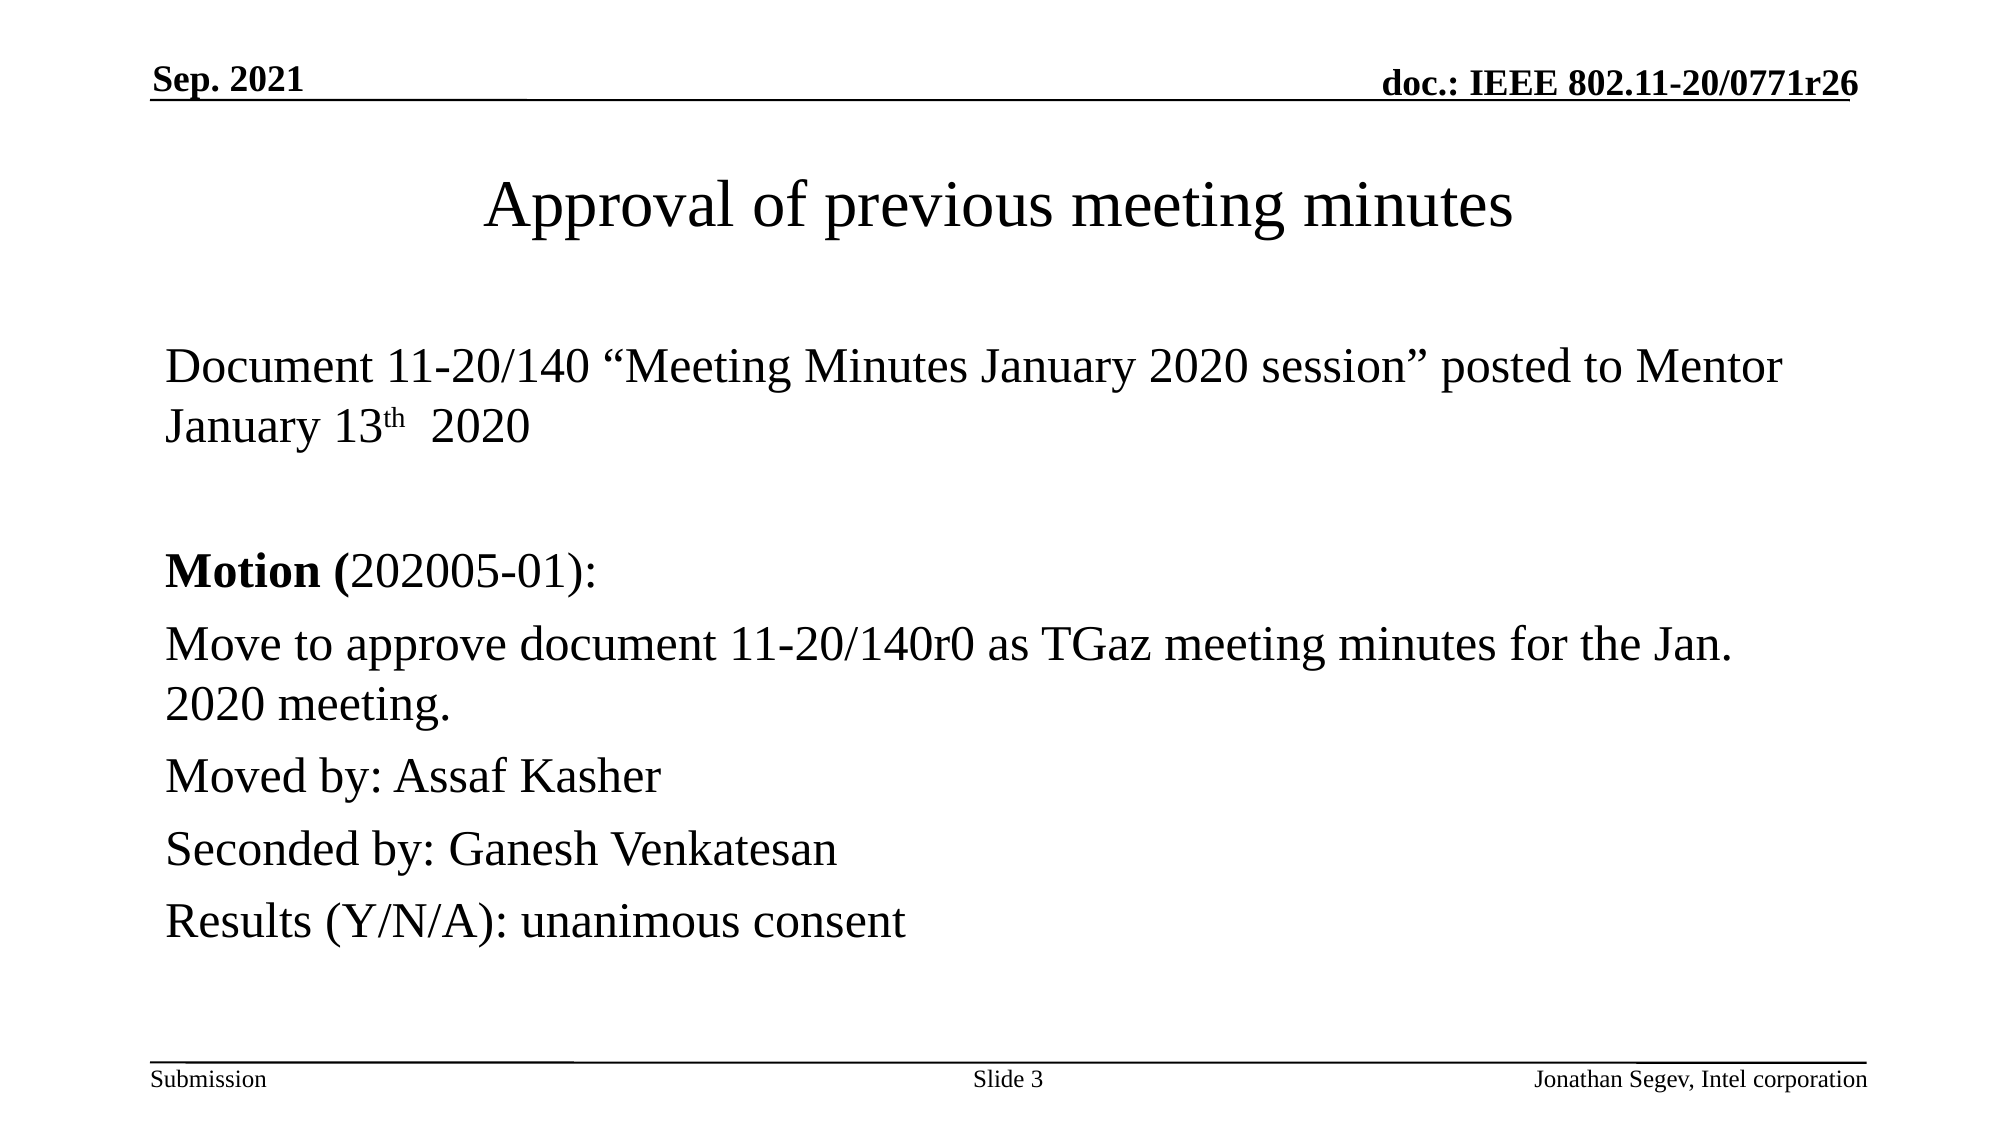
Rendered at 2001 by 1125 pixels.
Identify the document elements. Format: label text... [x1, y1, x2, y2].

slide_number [152, 54, 563, 100]
title Approval of previous meeting minutes [149, 112, 1850, 288]
slide_number Slide 3 [950, 1061, 1067, 1123]
footer Jonathan Segev, Intel corporation [1171, 1061, 1869, 1093]
list Document 11-20/140 “Meeting Minutes January 2020 session” posted to Mentor January 13th 2020 Motion (202005-01): Move to approve document 11-20/140r0 as TGaz meeting minutes for the Jan. 2020 meeting. Moved by: Assaf Kasher Seconded by: Ganesh Venkatesan Results (Y/N/A): unanimous consent [149, 324, 1850, 1000]
